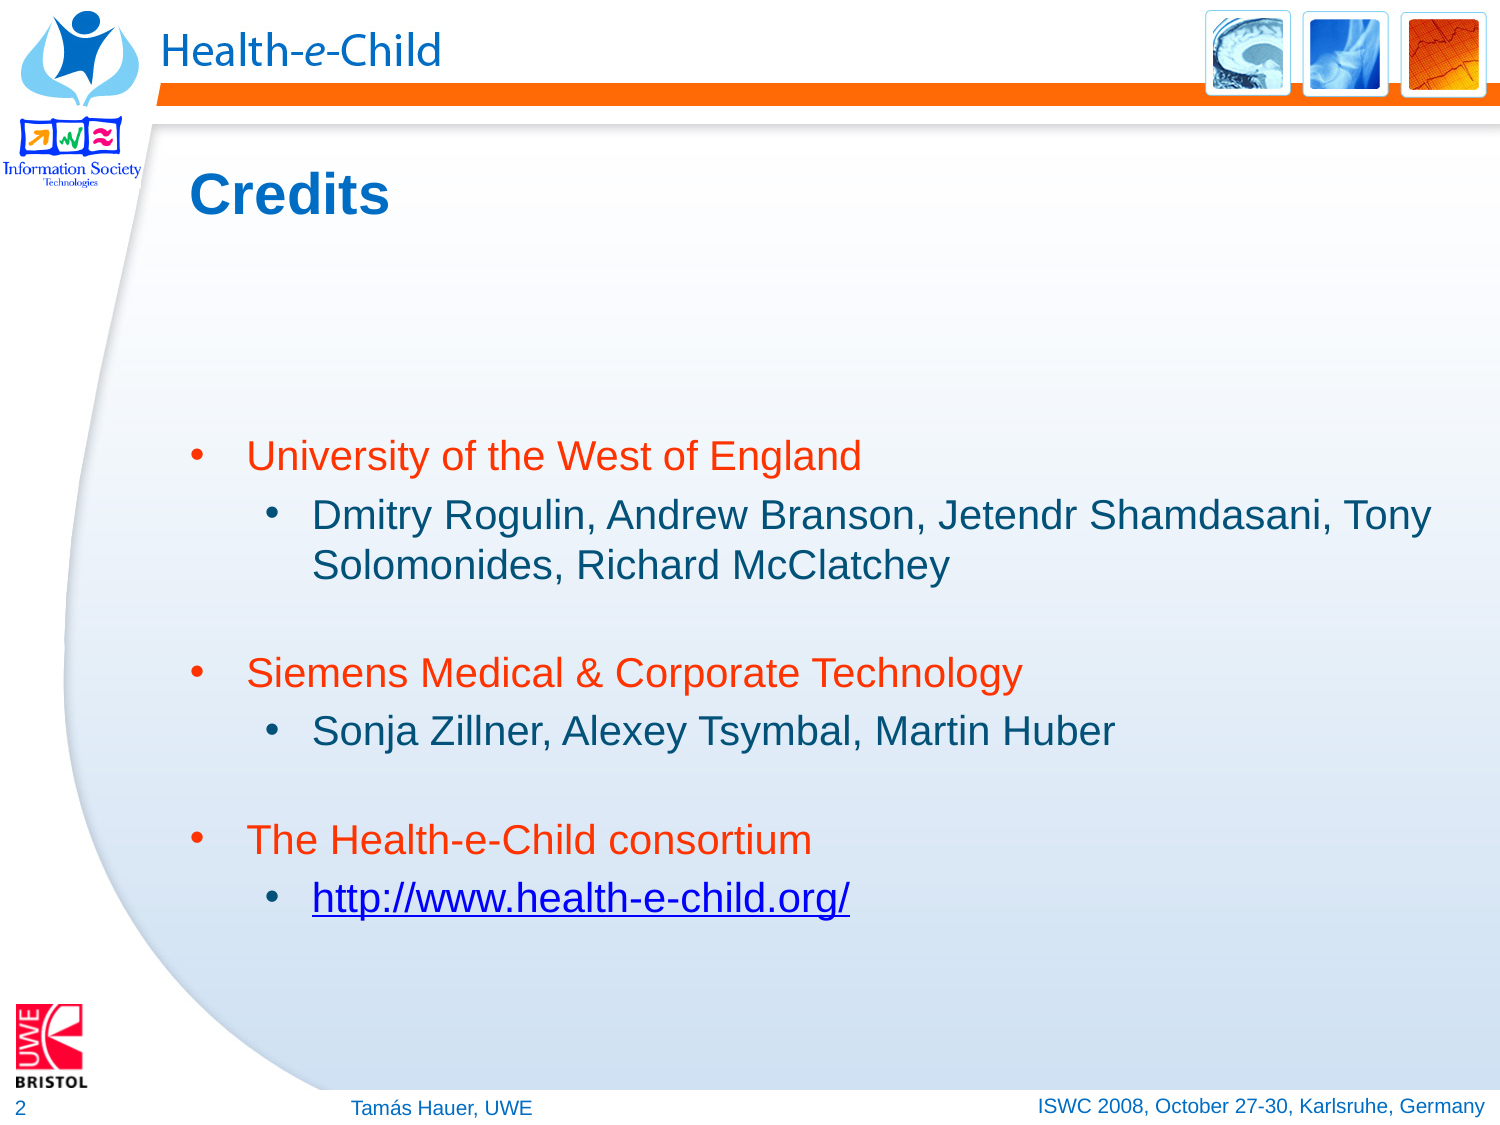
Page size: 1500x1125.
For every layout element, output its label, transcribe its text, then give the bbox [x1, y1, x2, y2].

list University of the West of England Dmitry Rogulin, Andrew Branson, Jetendr Shamdasani, Tony Solomonides, Richard McClatchey Siemens Medical & Corporate Technology Sonja Zillner, Alexey Tsymbal, Martin Huber The Health-e-Child consortium http://www.health-e-child.org/ [174, 274, 1476, 1076]
title Credits [174, 132, 1463, 251]
picture [0, 2, 1500, 1090]
